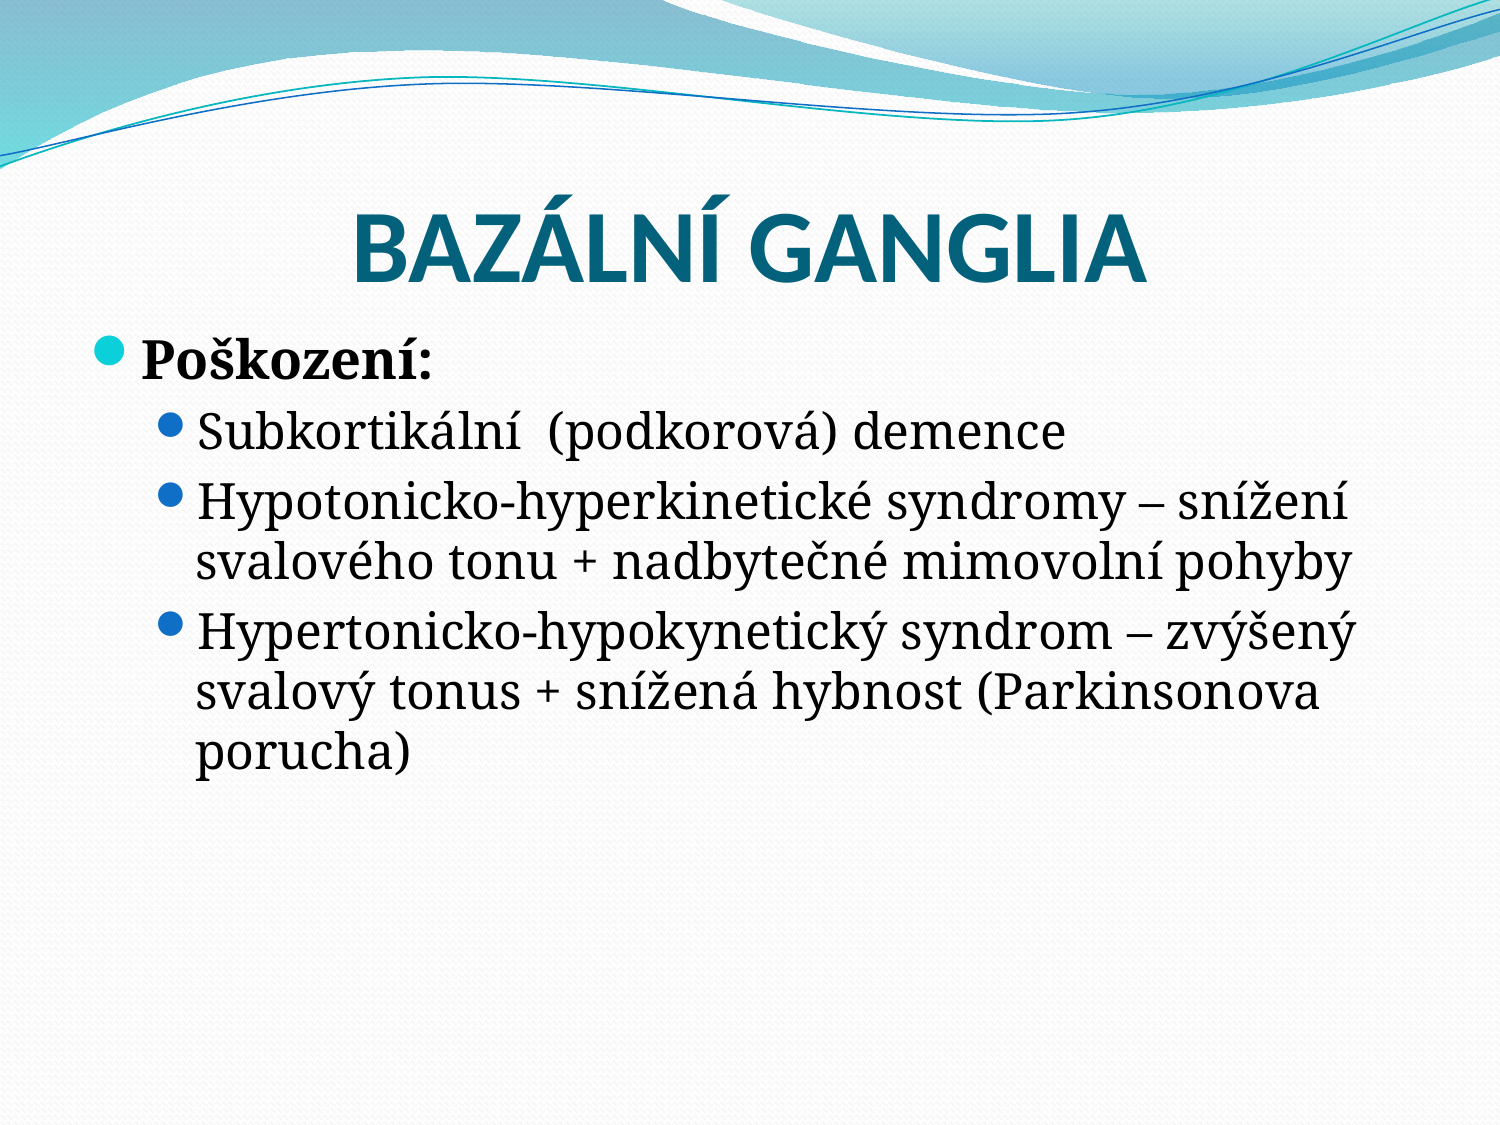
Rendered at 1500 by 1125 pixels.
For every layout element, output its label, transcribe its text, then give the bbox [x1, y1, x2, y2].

list Poškození: Subkortikální (podkorová) demence Hypotonicko-hyperkinetické syndromy – snížení svalového tonu + nadbytečné mimovolní pohyby Hypertonicko-hypokynetický syndrom – zvýšený svalový tonus + snížená hybnost (Parkinsonova porucha) [74, 317, 1454, 1125]
title BAZÁLNÍ GANGLIA [74, 115, 1426, 304]
